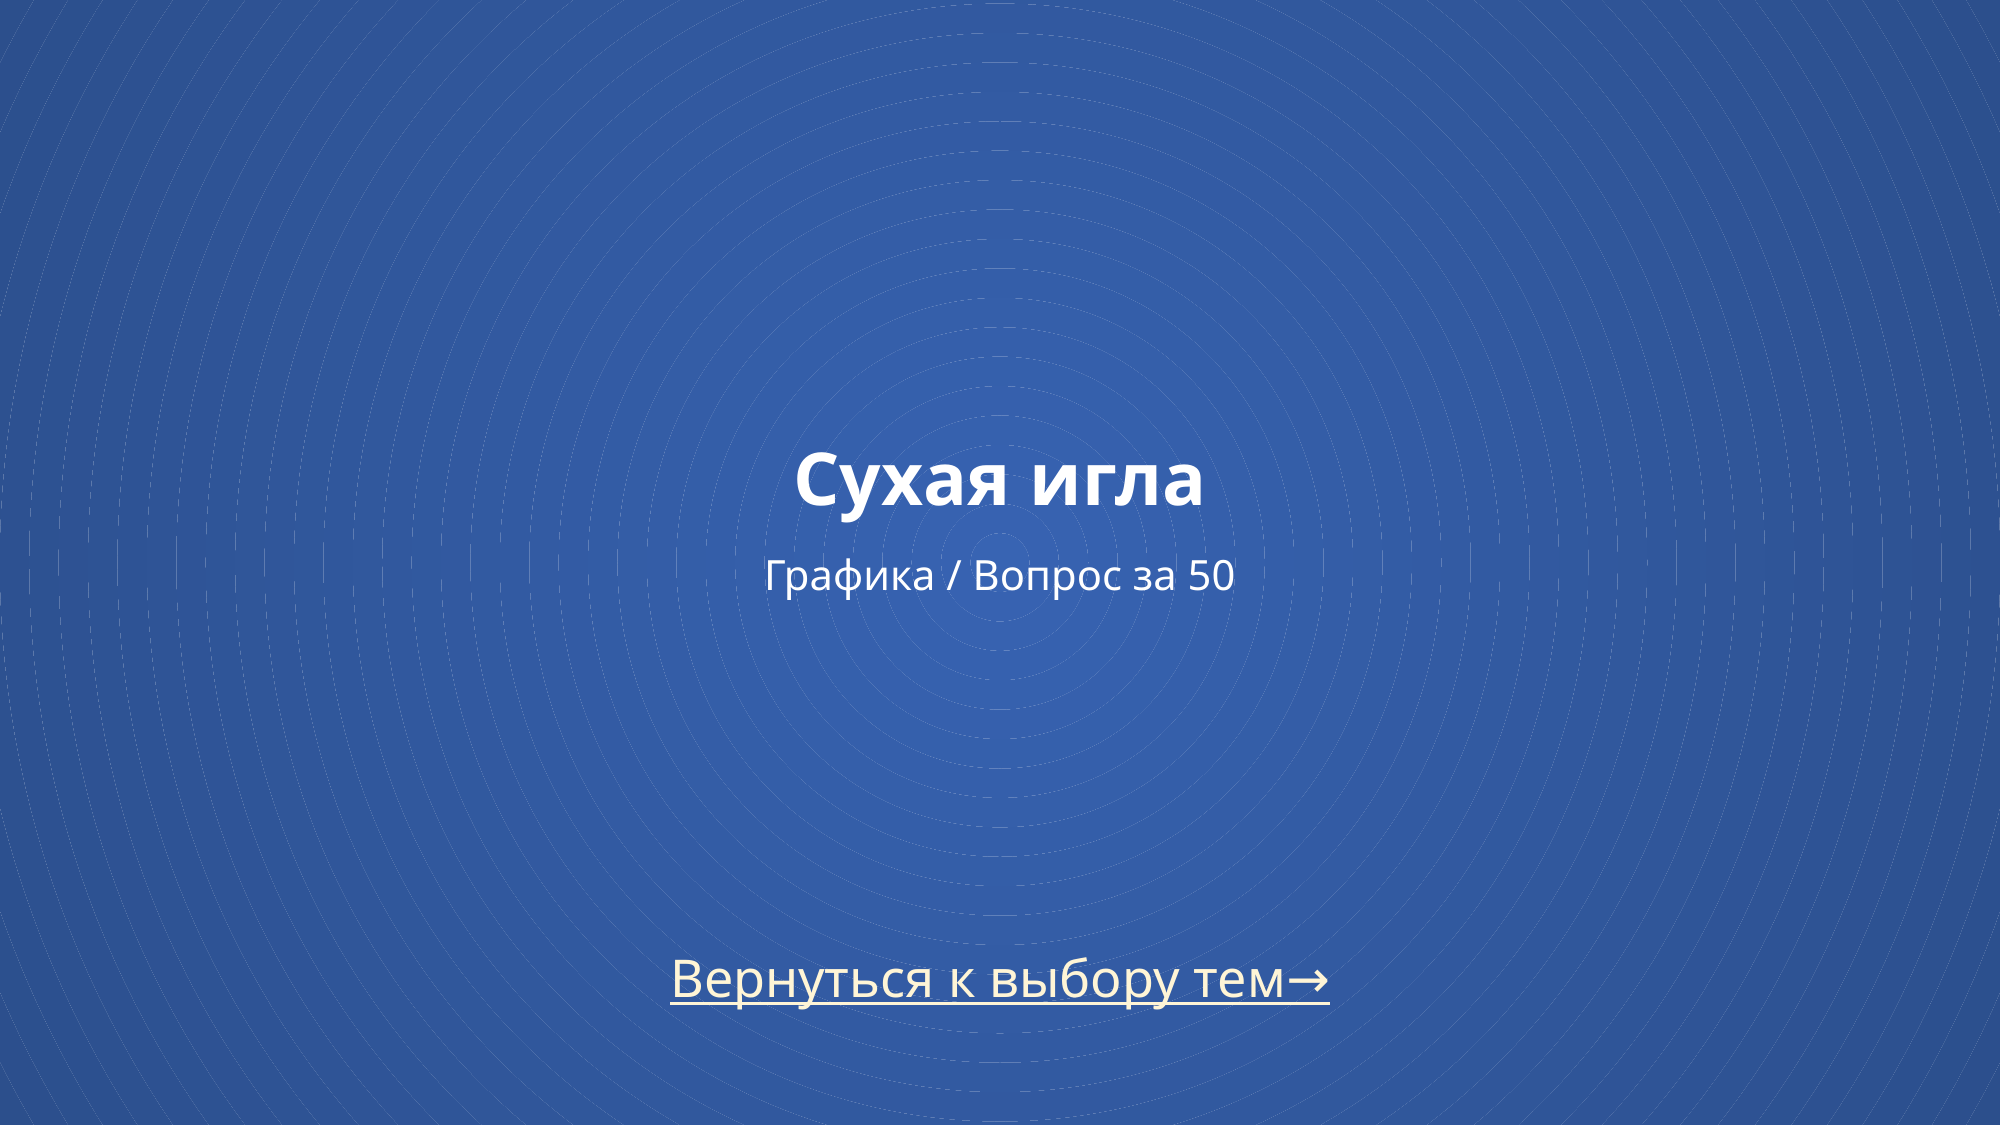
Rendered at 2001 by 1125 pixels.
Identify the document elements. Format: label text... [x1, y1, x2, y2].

text_box Вернуться к выбору тем→ [655, 938, 1345, 1024]
title Сухая игла Графика / Вопрос за 50 [117, 396, 1883, 646]
